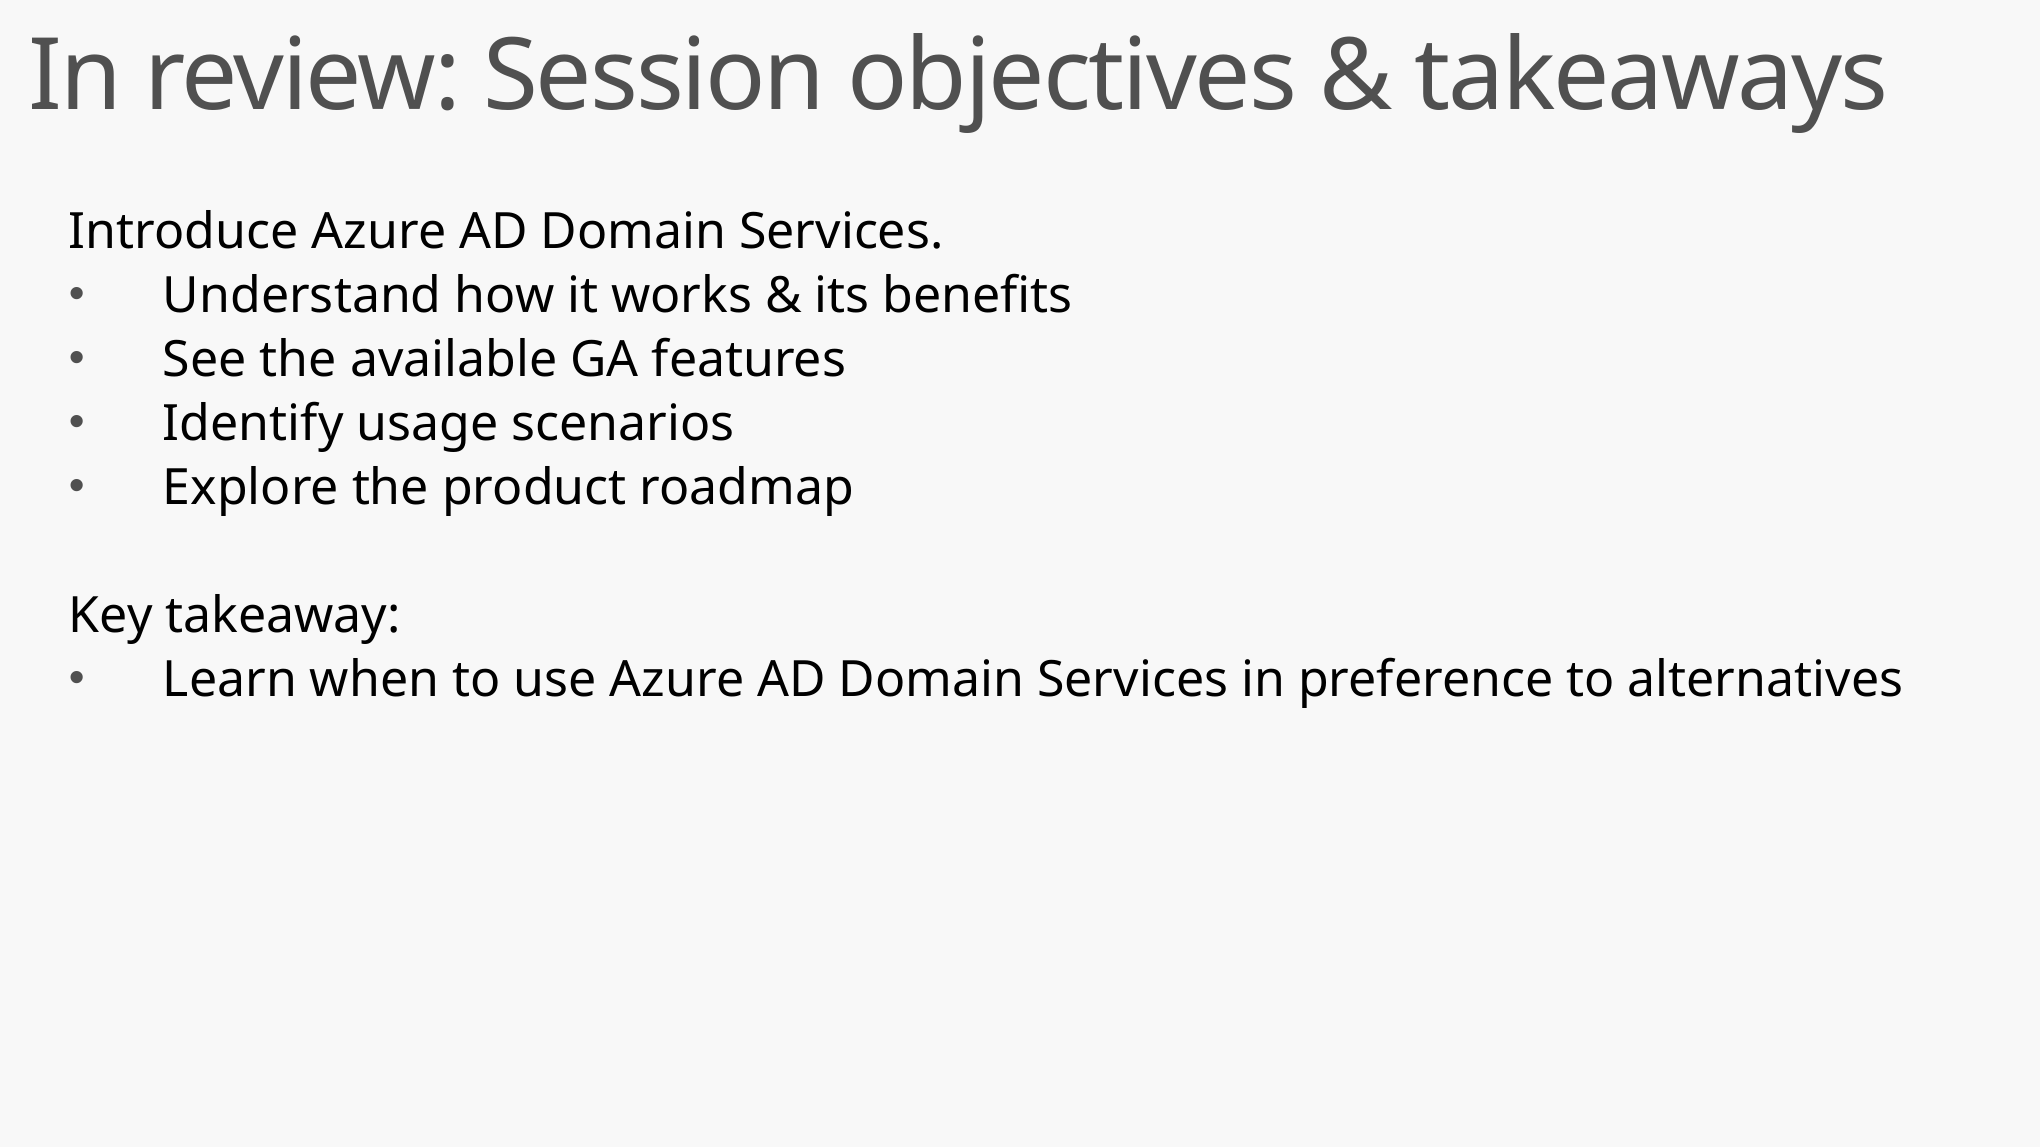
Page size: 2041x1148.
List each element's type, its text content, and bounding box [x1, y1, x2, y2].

list Introduce Azure AD Domain Services. Understand how it works & its benefits See the available GA features Identify usage scenarios Explore the product roadmap Key takeaway: Learn when to use Azure AD Domain Services in preference to alternatives [45, 190, 1996, 742]
text_box In review: Session objectives & takeaways [4, 8, 1955, 135]
